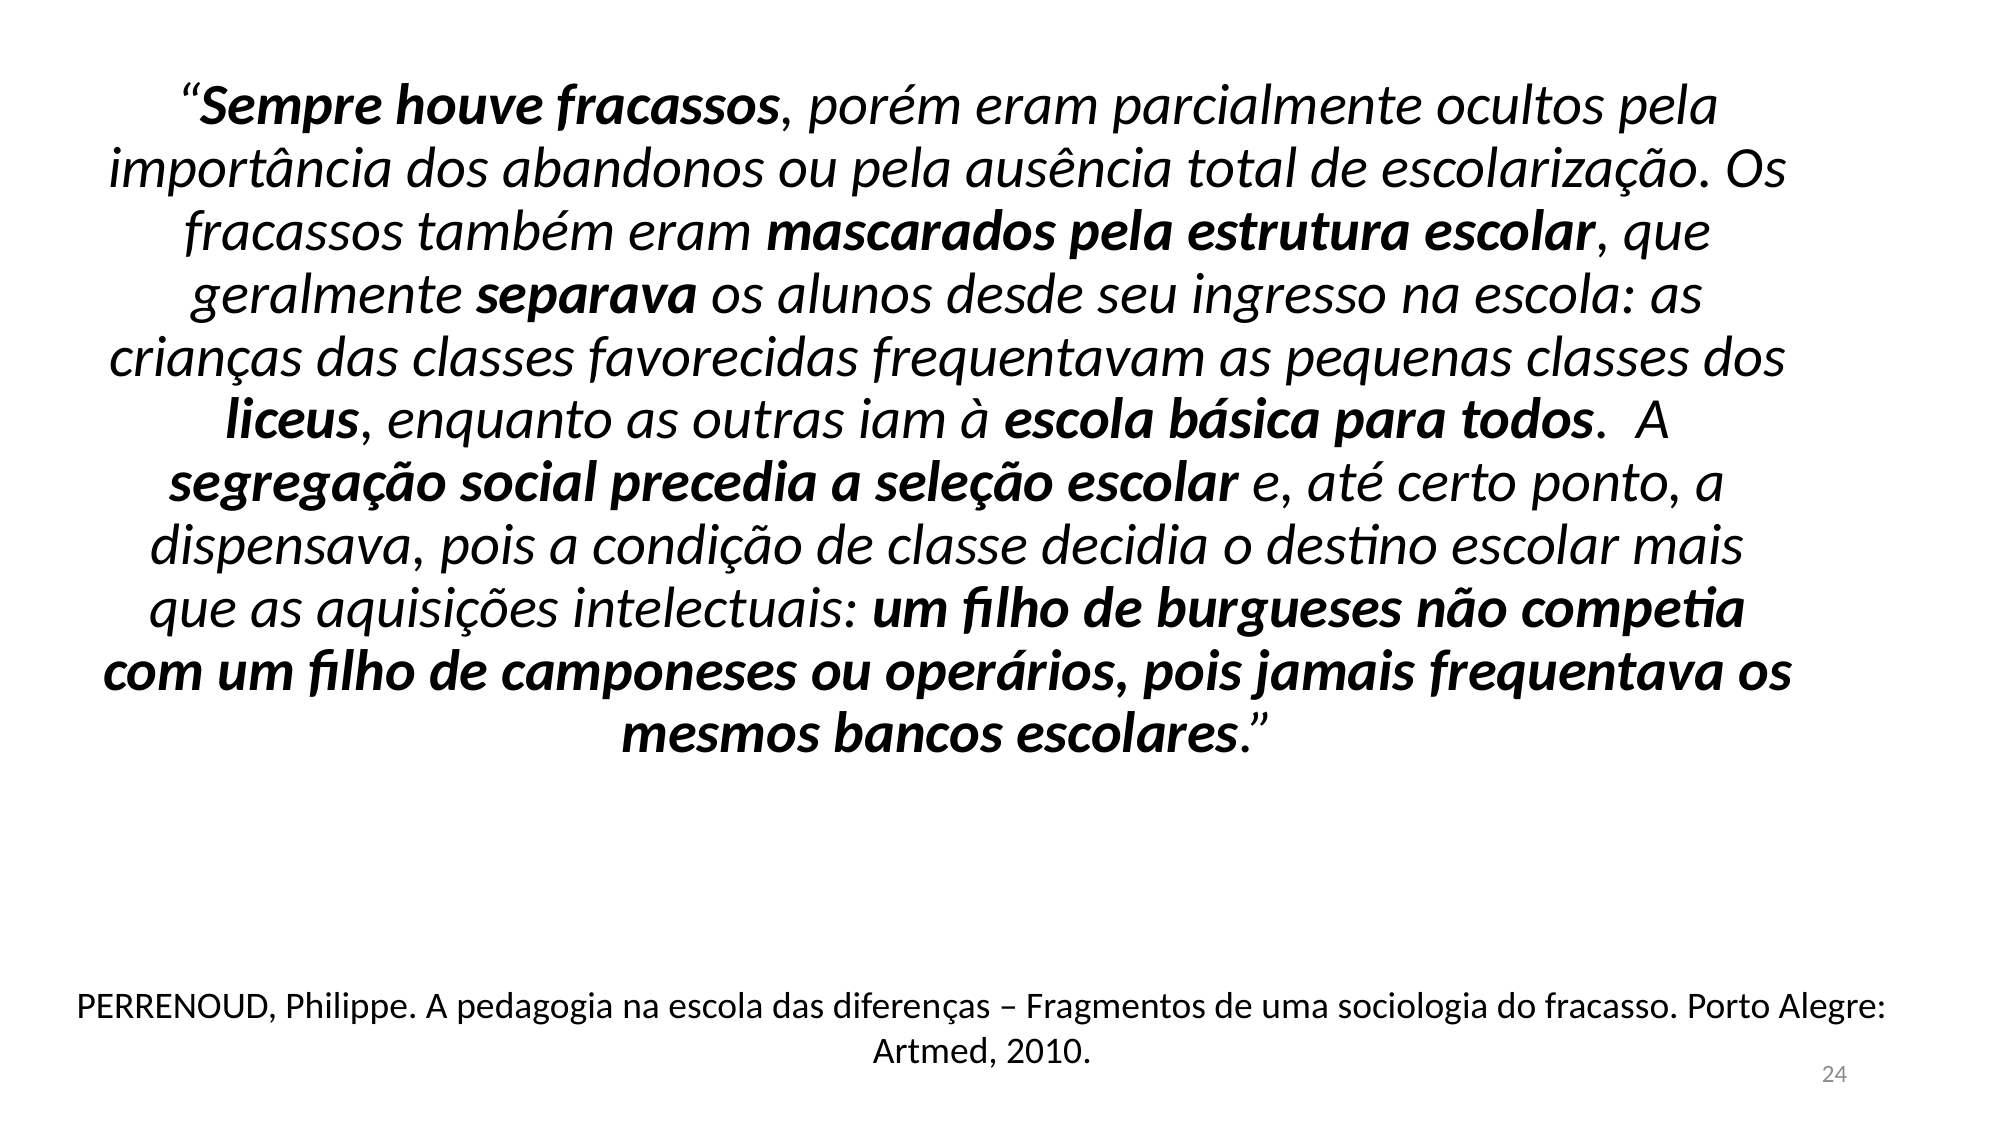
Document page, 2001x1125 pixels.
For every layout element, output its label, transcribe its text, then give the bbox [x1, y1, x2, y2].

slide_number 24 [1412, 1042, 1863, 1103]
list “Sempre houve fracassos, porém eram parcialmente ocultos pela importância dos abandonos ou pela ausência total de escolarização. Os fracassos também eram mascarados pela estrutura escolar, que geralmente separava os alunos desde seu ingresso na escola: as crianças das classes favorecidas frequentavam as pequenas classes dos liceus, enquanto as outras iam à escola básica para todos. A segregação social precedia a seleção escolar e, até certo ponto, a dispensava, pois a condição de classe decidia o destino escolar mais que as aquisições intelectuais: um filho de burgueses não competia com um filho de camponeses ou operários, pois jamais frequentava os mesmos bancos escolares.” [85, 66, 1811, 973]
text_box PERRENOUD, Philippe. A pedagogia na escola das diferenças – Fragmentos de uma sociologia do fracasso. Porto Alegre: Artmed, 2010. [50, 973, 1915, 1079]
